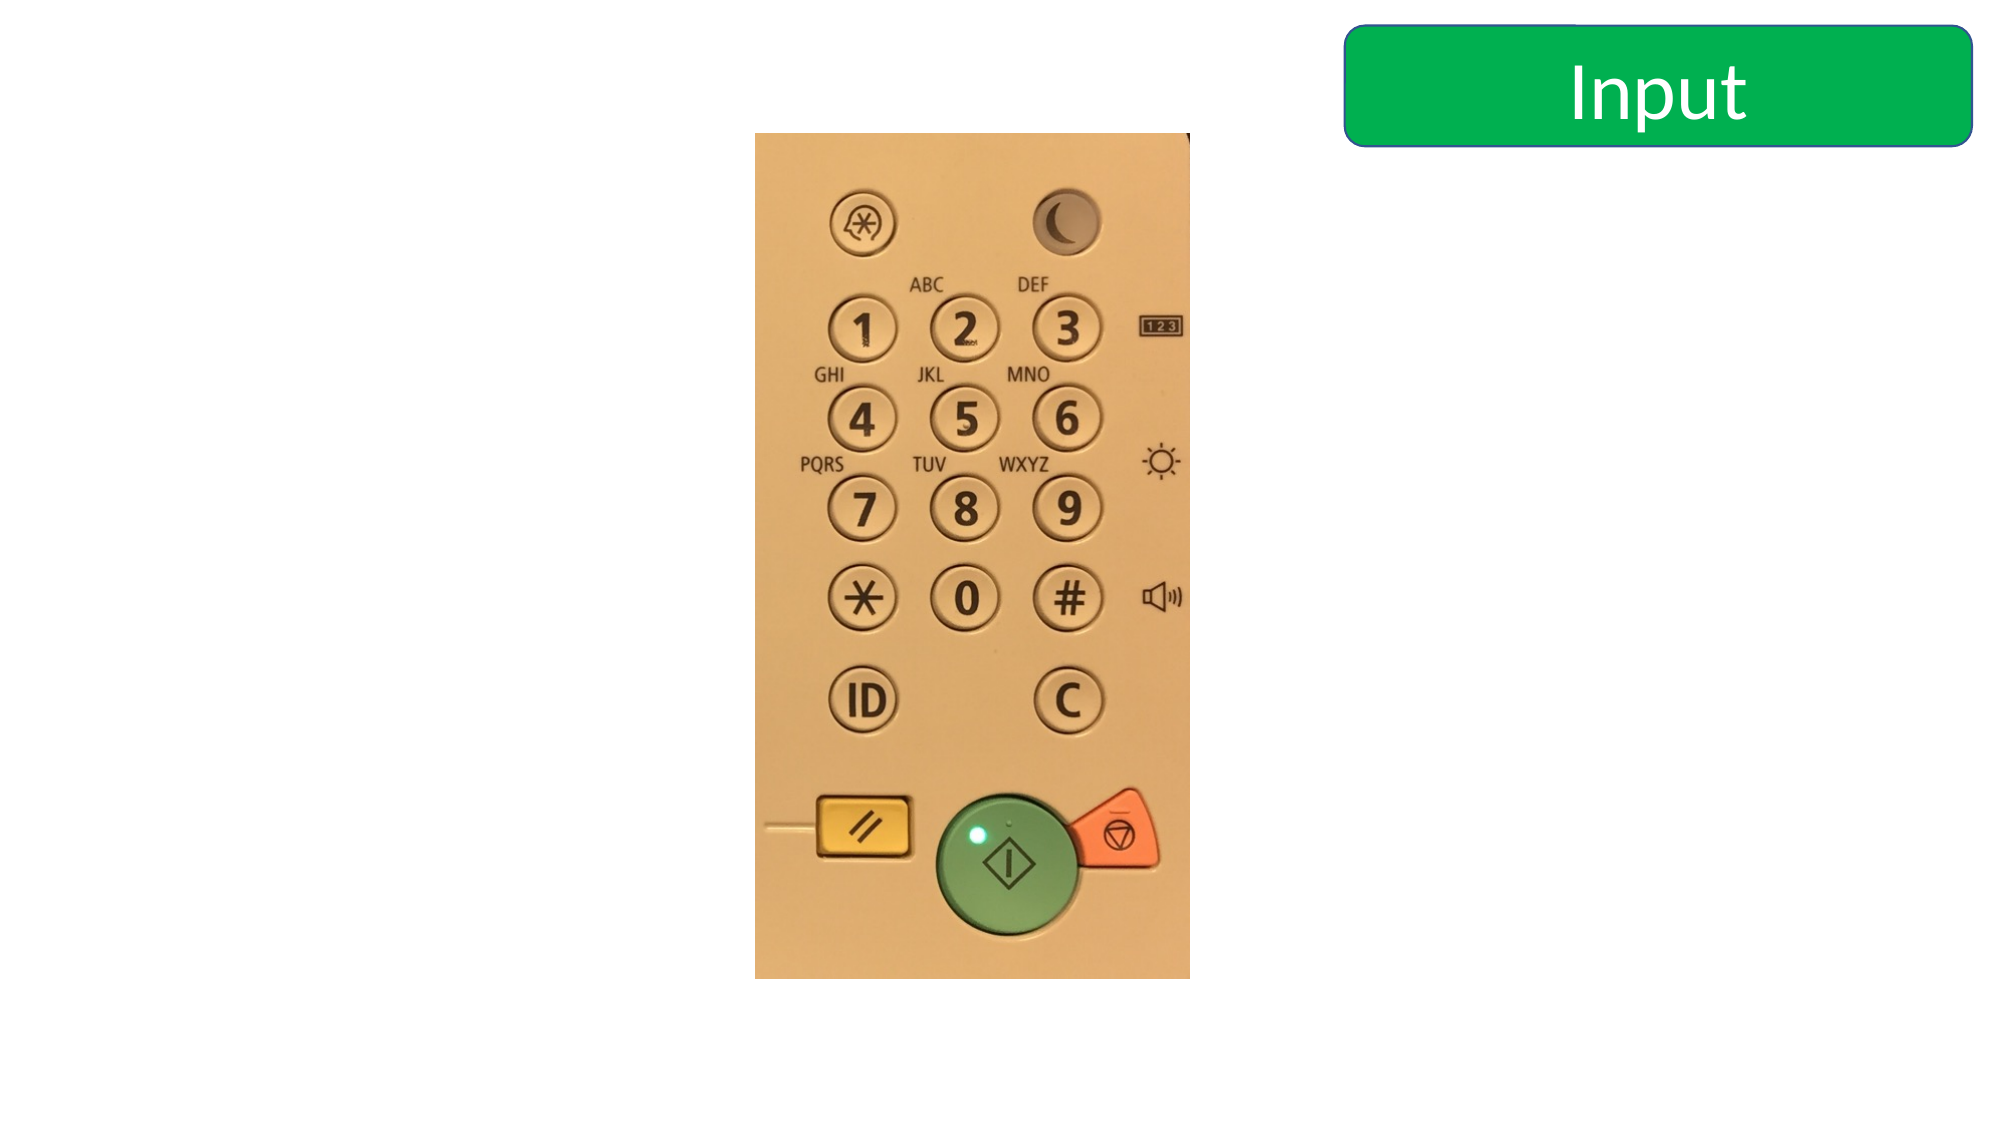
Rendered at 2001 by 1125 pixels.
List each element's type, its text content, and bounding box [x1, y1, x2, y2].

text_box Input [1343, 24, 1974, 148]
picture [755, 133, 1190, 979]
